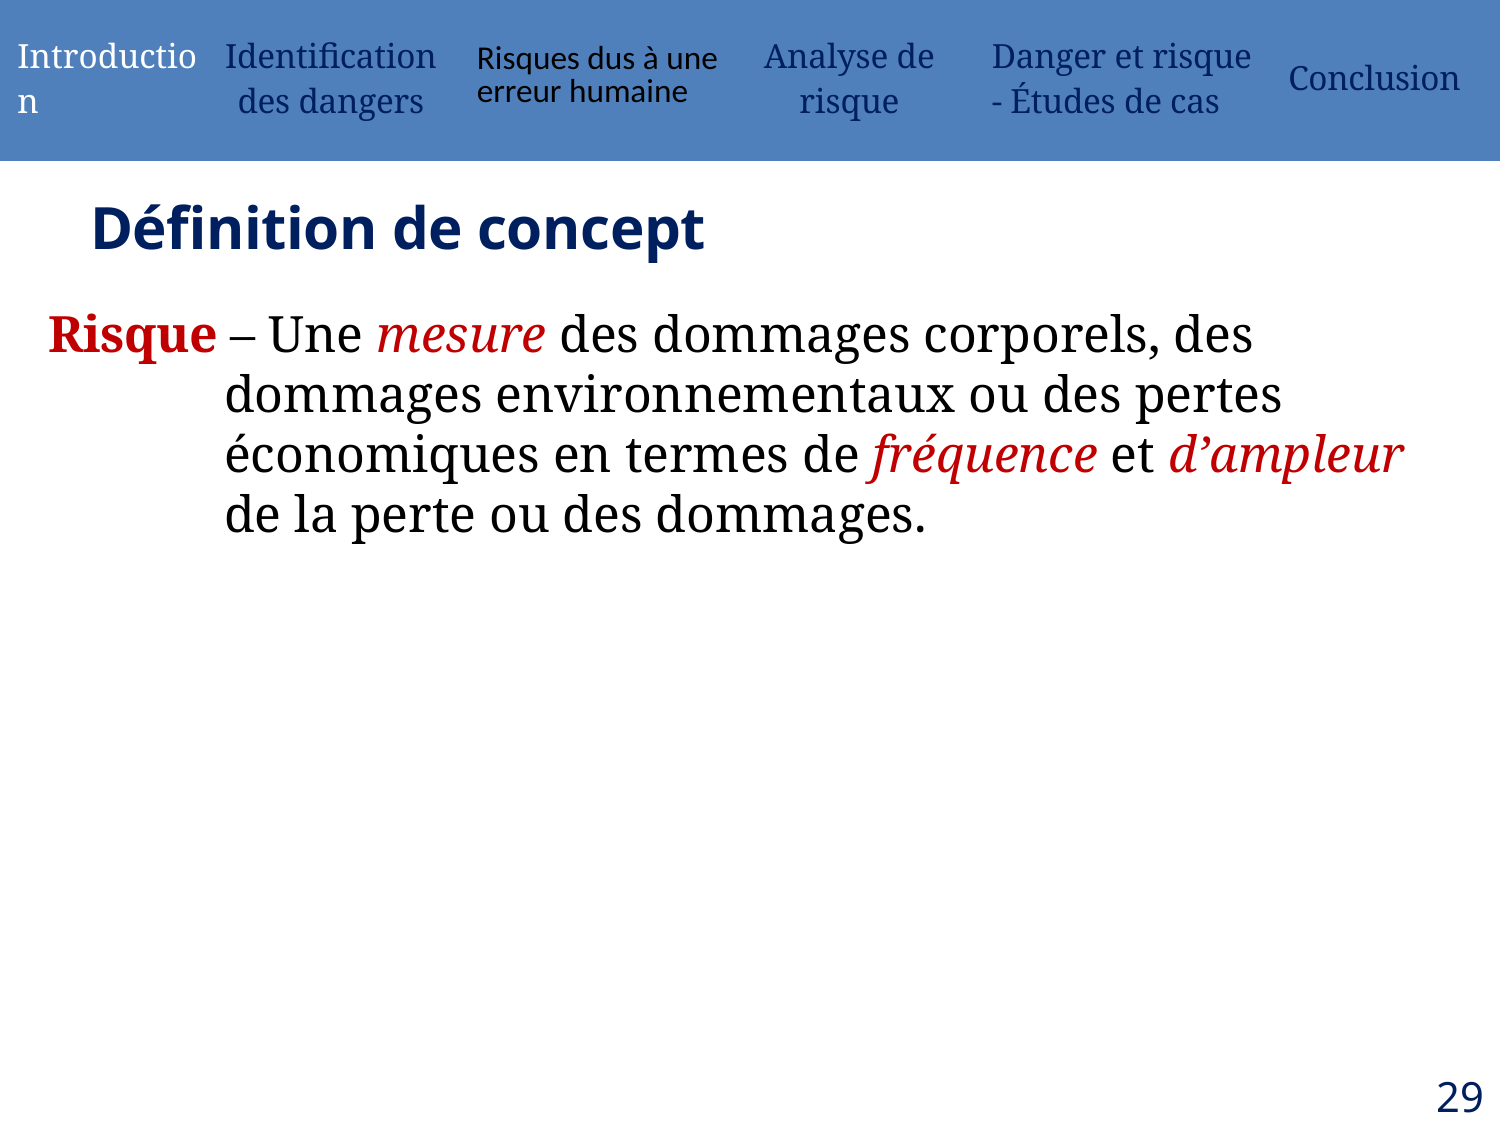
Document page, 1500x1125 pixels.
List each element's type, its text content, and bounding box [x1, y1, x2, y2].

table_header Analyse de risque [742, 28, 956, 128]
text_box Risque – Une mesure des dommages corporels, des dommages environnementaux ou des pertes économiques en termes de fréquence et d’ampleur de la perte ou des dommages. [46, 302, 1500, 633]
table_header Conclusion [1260, 28, 1488, 128]
table_header Identification des dangers [211, 28, 451, 128]
table_header Introduction [12, 28, 211, 128]
slide_number 29 [1432, 1071, 1487, 1125]
title Définition de concept [37, 192, 1463, 381]
table_header Danger et risque - Études de cas [956, 28, 1260, 128]
table_header Risques dus à une erreur humaine [451, 28, 742, 128]
